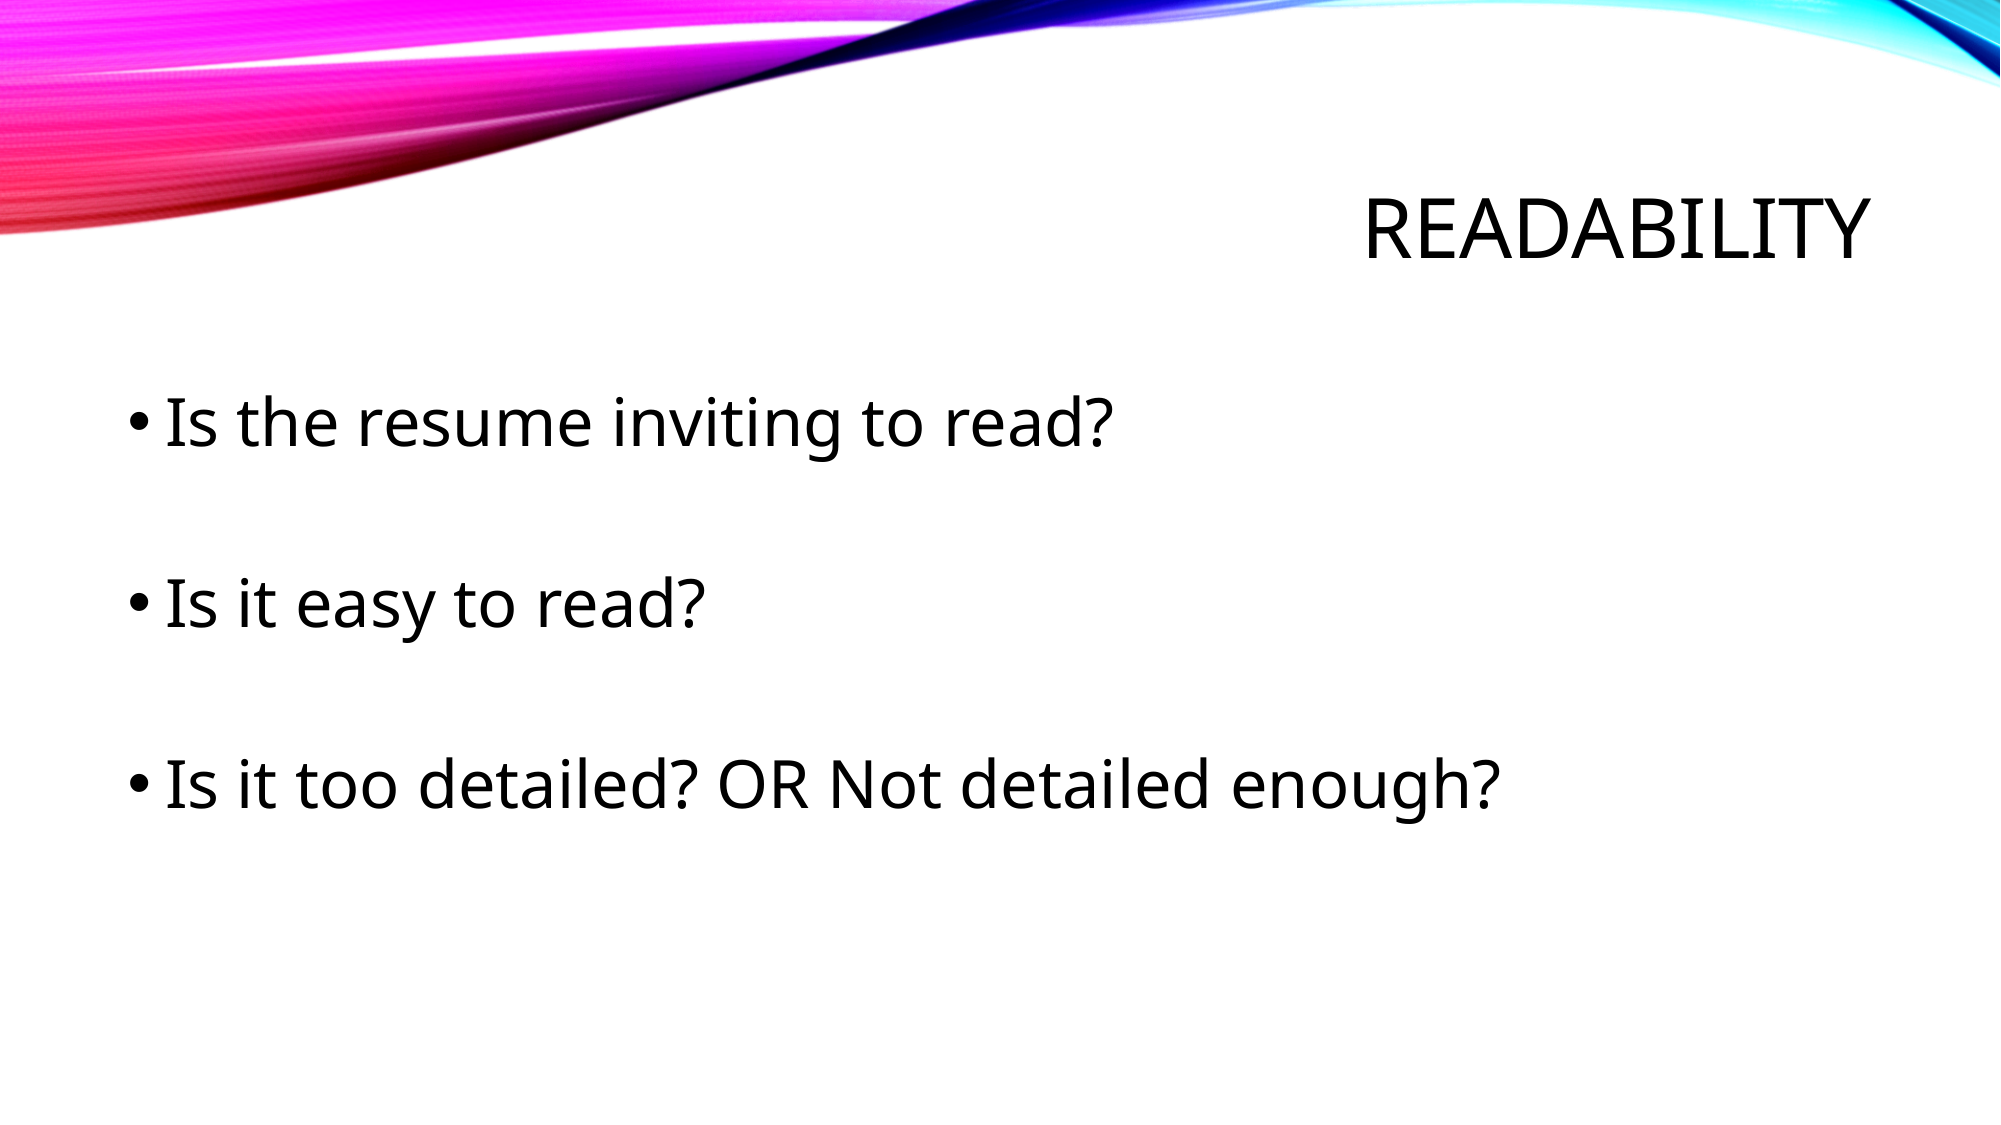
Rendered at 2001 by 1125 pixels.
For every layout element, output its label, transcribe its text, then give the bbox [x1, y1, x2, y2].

picture [1890, 0, 2000, 75]
title Readability [474, 125, 1888, 292]
list Is the resume inviting to read? Is it easy to read? Is it too detailed? OR Not detailed enough? [112, 292, 1888, 1021]
picture [1910, 0, 2000, 45]
picture [0, 0, 2000, 237]
